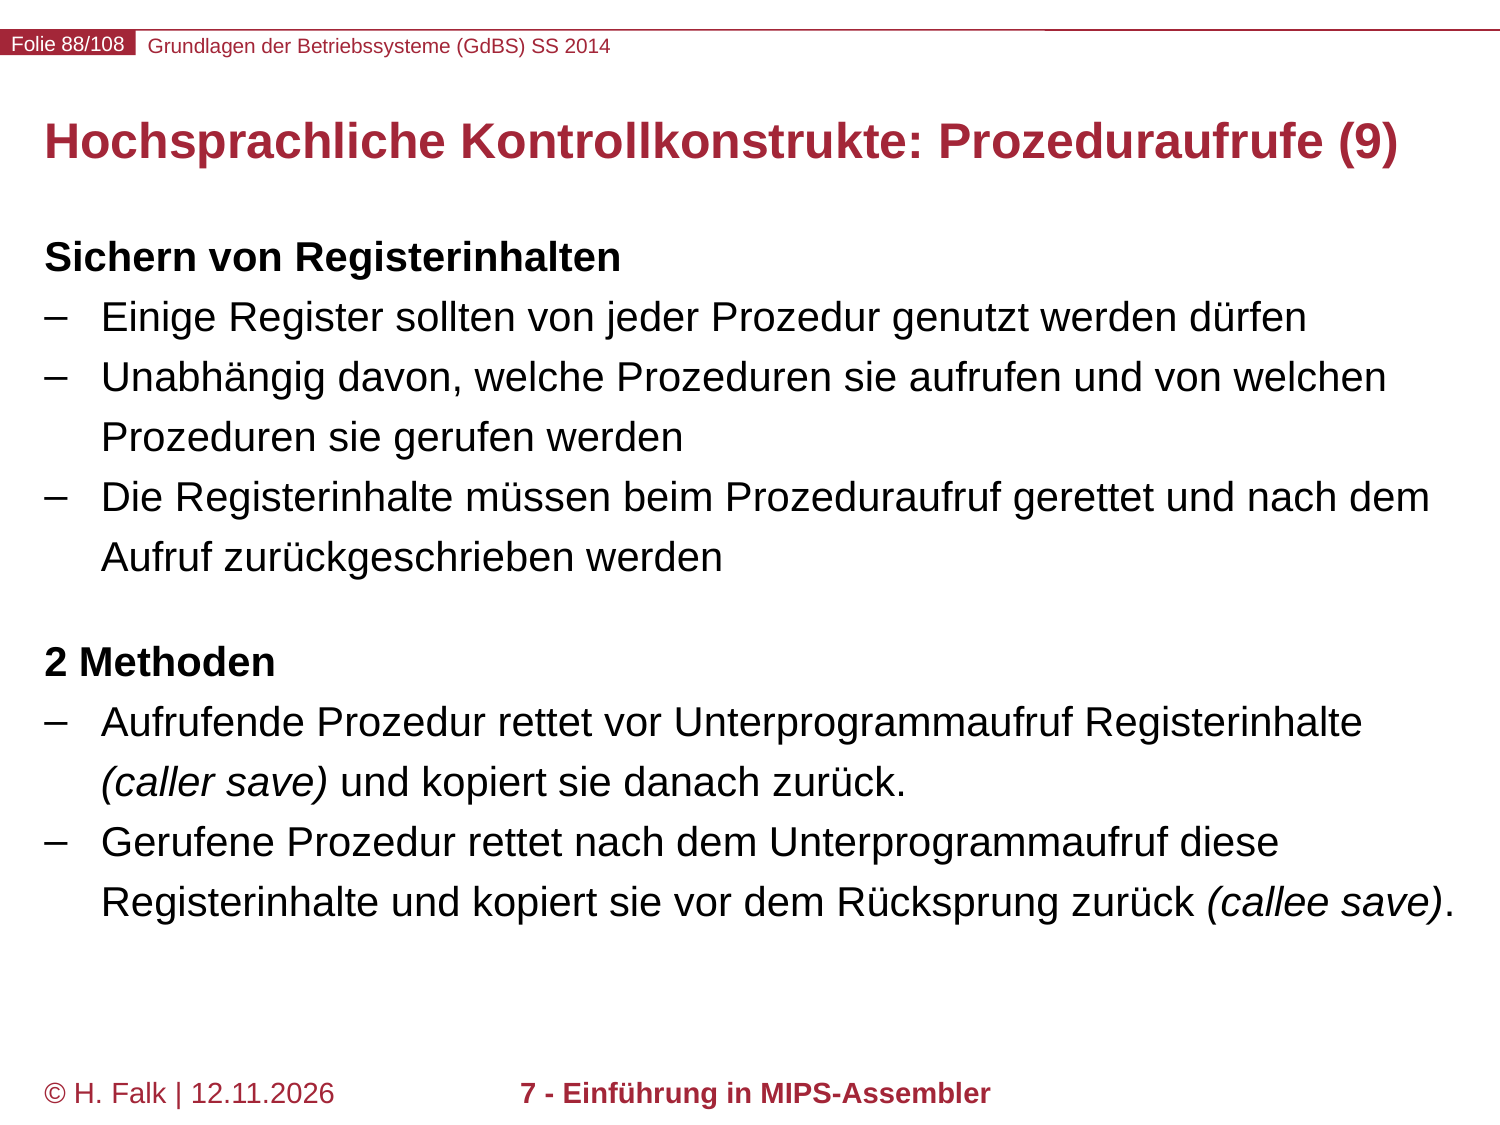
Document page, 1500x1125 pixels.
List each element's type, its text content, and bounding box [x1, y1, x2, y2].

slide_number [29, 1066, 301, 1125]
footer 7 - Einführung in MIPS-Assembler [301, 1066, 1211, 1125]
list Sichern von Registerinhalten Einige Register sollten von jeder Prozedur genutzt werden dürfen Unabhängig davon, welche Prozeduren sie aufrufen und von welchen Prozeduren sie gerufen werden Die Registerinhalte müssen beim Prozeduraufruf gerettet und nach dem Aufruf zurückgeschrieben werden 2 Methoden Aufrufende Prozedur rettet vor Unterprogrammaufruf Registerinhalte (caller save) und kopiert sie danach zurück. Gerufene Prozedur rettet nach dem Unterprogrammaufruf diese Registerinhalte und kopiert sie vor dem Rücksprung zurück (callee save). [29, 227, 1471, 1047]
title Hochsprachliche Kontrollkonstrukte: Prozeduraufrufe (9) [29, 90, 1471, 198]
